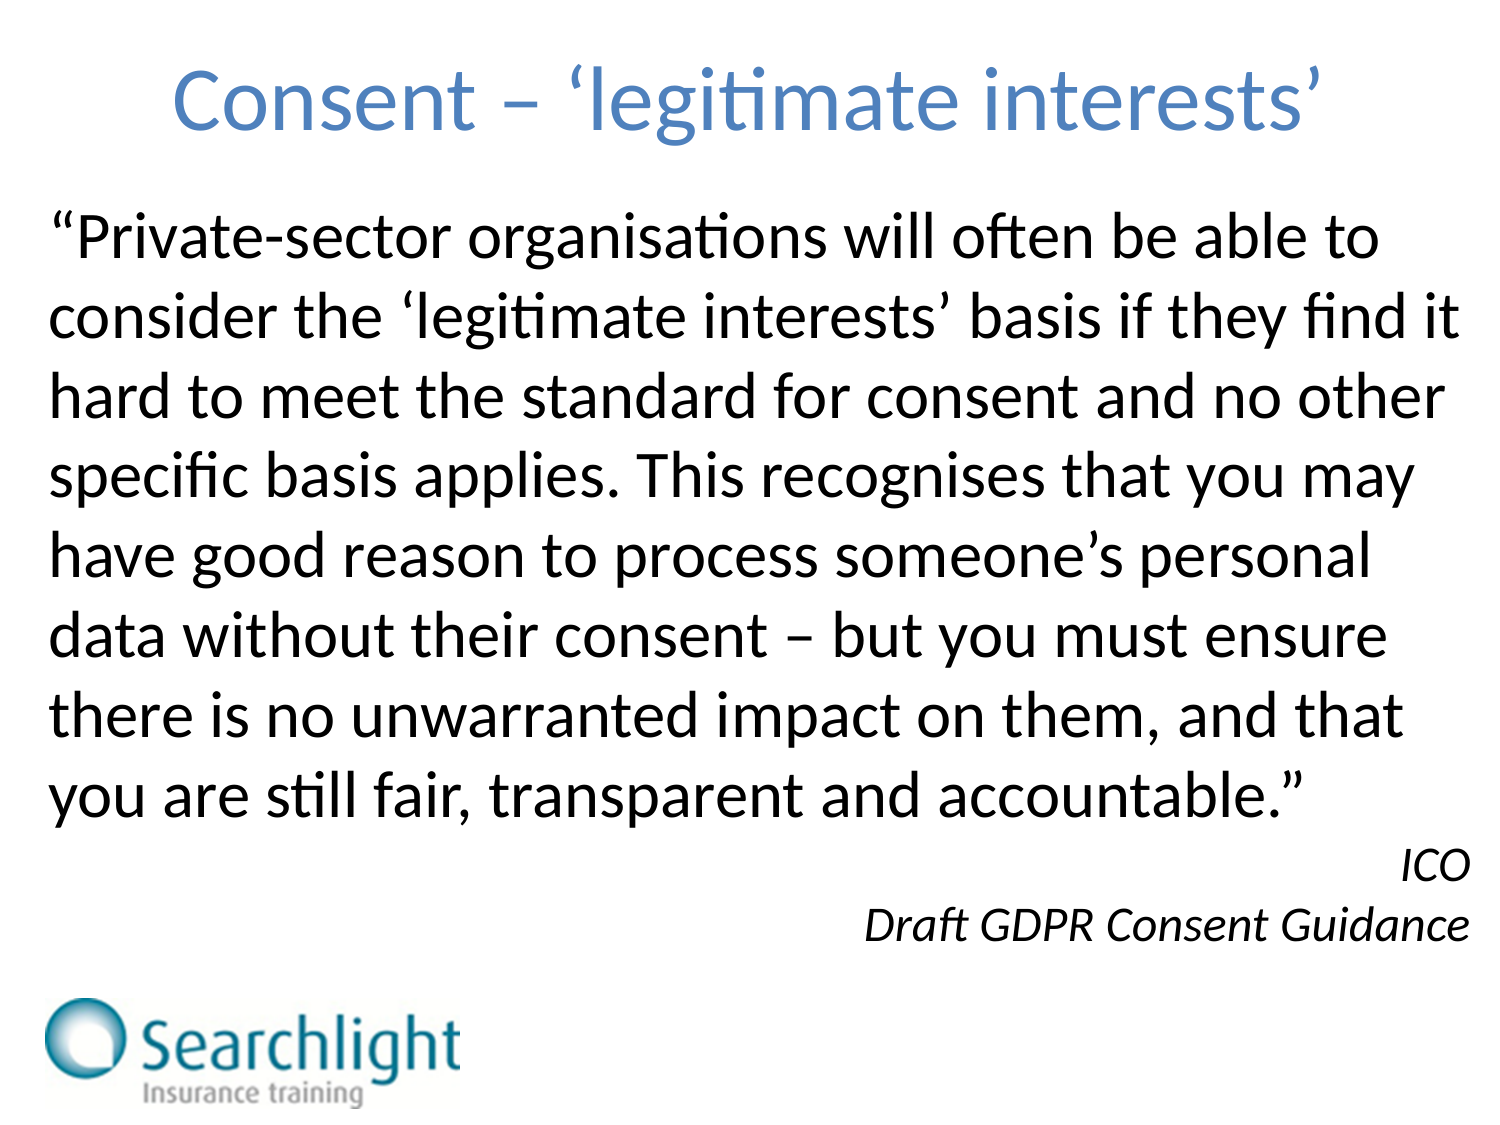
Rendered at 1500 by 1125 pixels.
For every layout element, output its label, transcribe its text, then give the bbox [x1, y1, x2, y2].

picture [45, 998, 460, 1109]
text_box “Private-sector organisations will often be able to consider the ‘legitimate interests’ basis if they find it hard to meet the standard for consent and no other specific basis applies. This recognises that you may have good reason to process someone’s personal data without their consent – but you must ensure there is no unwarranted impact on them, and that you are still fair, transparent and accountable.” ICO Draft GDPR Consent Guidance [33, 184, 1486, 959]
text_box Consent – ‘legitimate interests’ [0, 0, 1500, 188]
